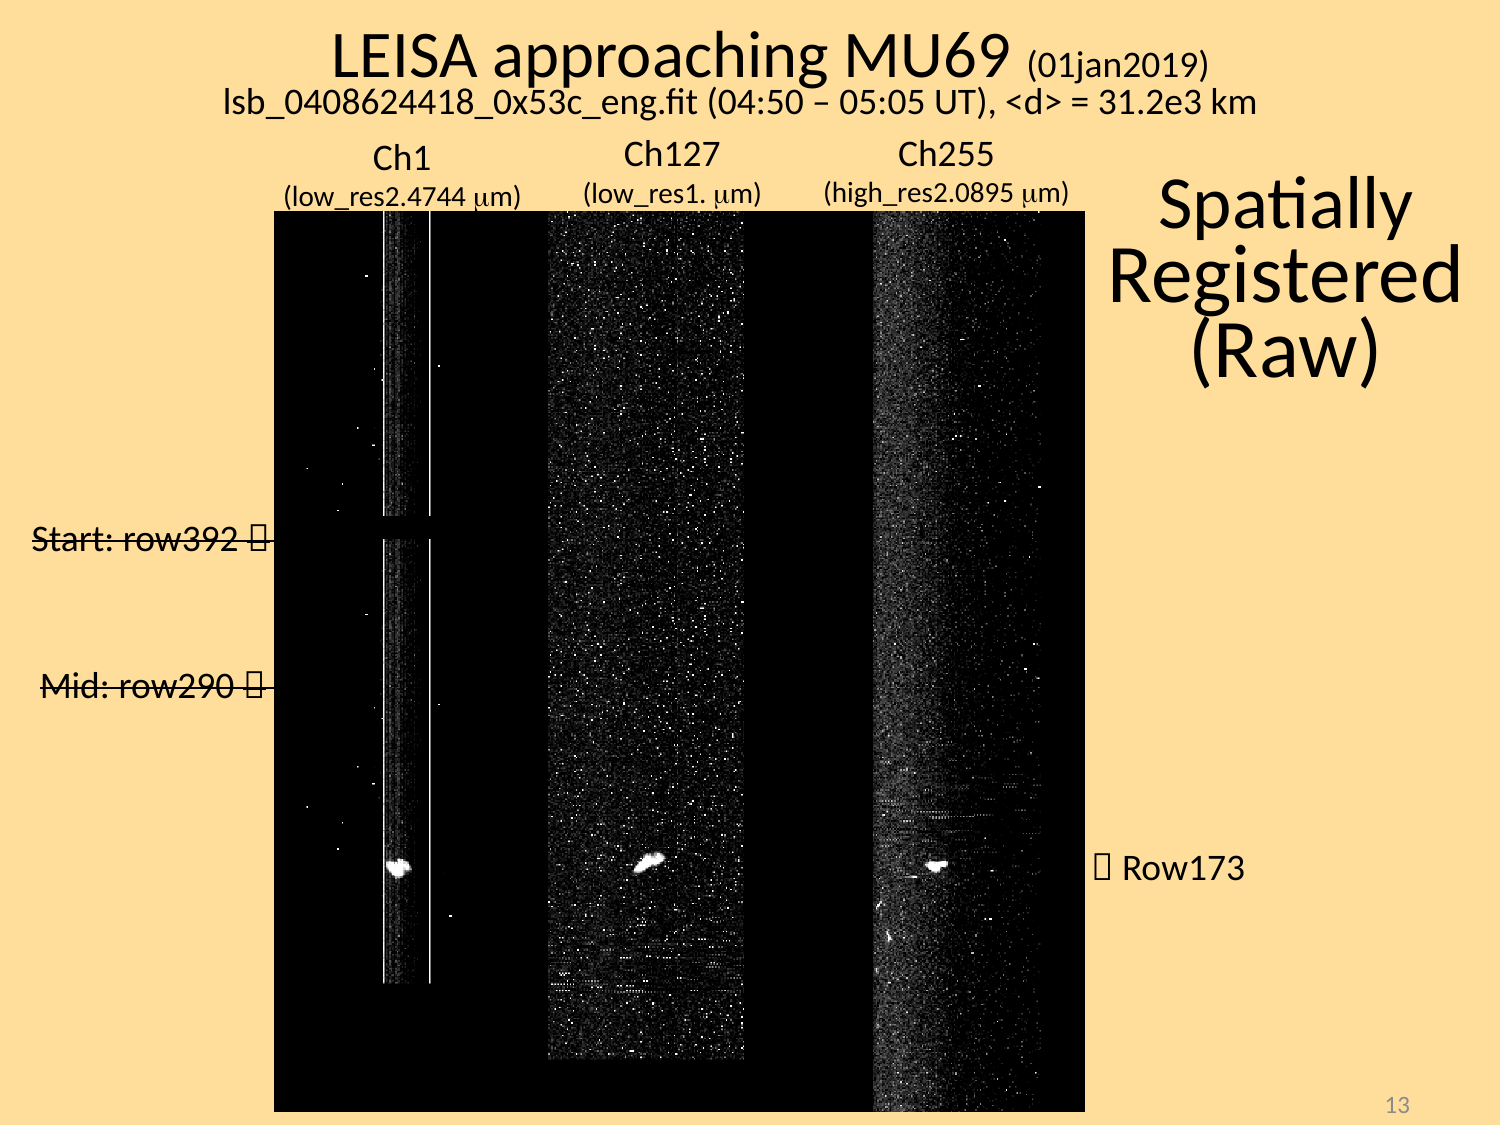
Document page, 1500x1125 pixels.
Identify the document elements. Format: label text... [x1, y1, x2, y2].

list LEISA approaching MU69 (01jan2019) [51, 18, 1452, 92]
text_box Start: row392  [16, 506, 269, 567]
text_box Ch127 (low_res1. mm) [567, 132, 777, 209]
text_box Spatially Registered (Raw) [1072, 160, 1500, 402]
text_box Ch255 (high_res2.0895 mm) [808, 127, 1085, 209]
text_box Mid: row290  [25, 653, 269, 714]
text_box Ch1 (low_res2.4744 mm) [268, 135, 537, 220]
text_box  Row173 [1090, 835, 1260, 896]
picture [274, 211, 1085, 1112]
text_box lsb_0408624418_0x53c_eng.fit (04:50 – 05:05 UT), <d> = 31.2e3 km [208, 69, 1294, 130]
slide_number 13 [1074, 1073, 1425, 1125]
